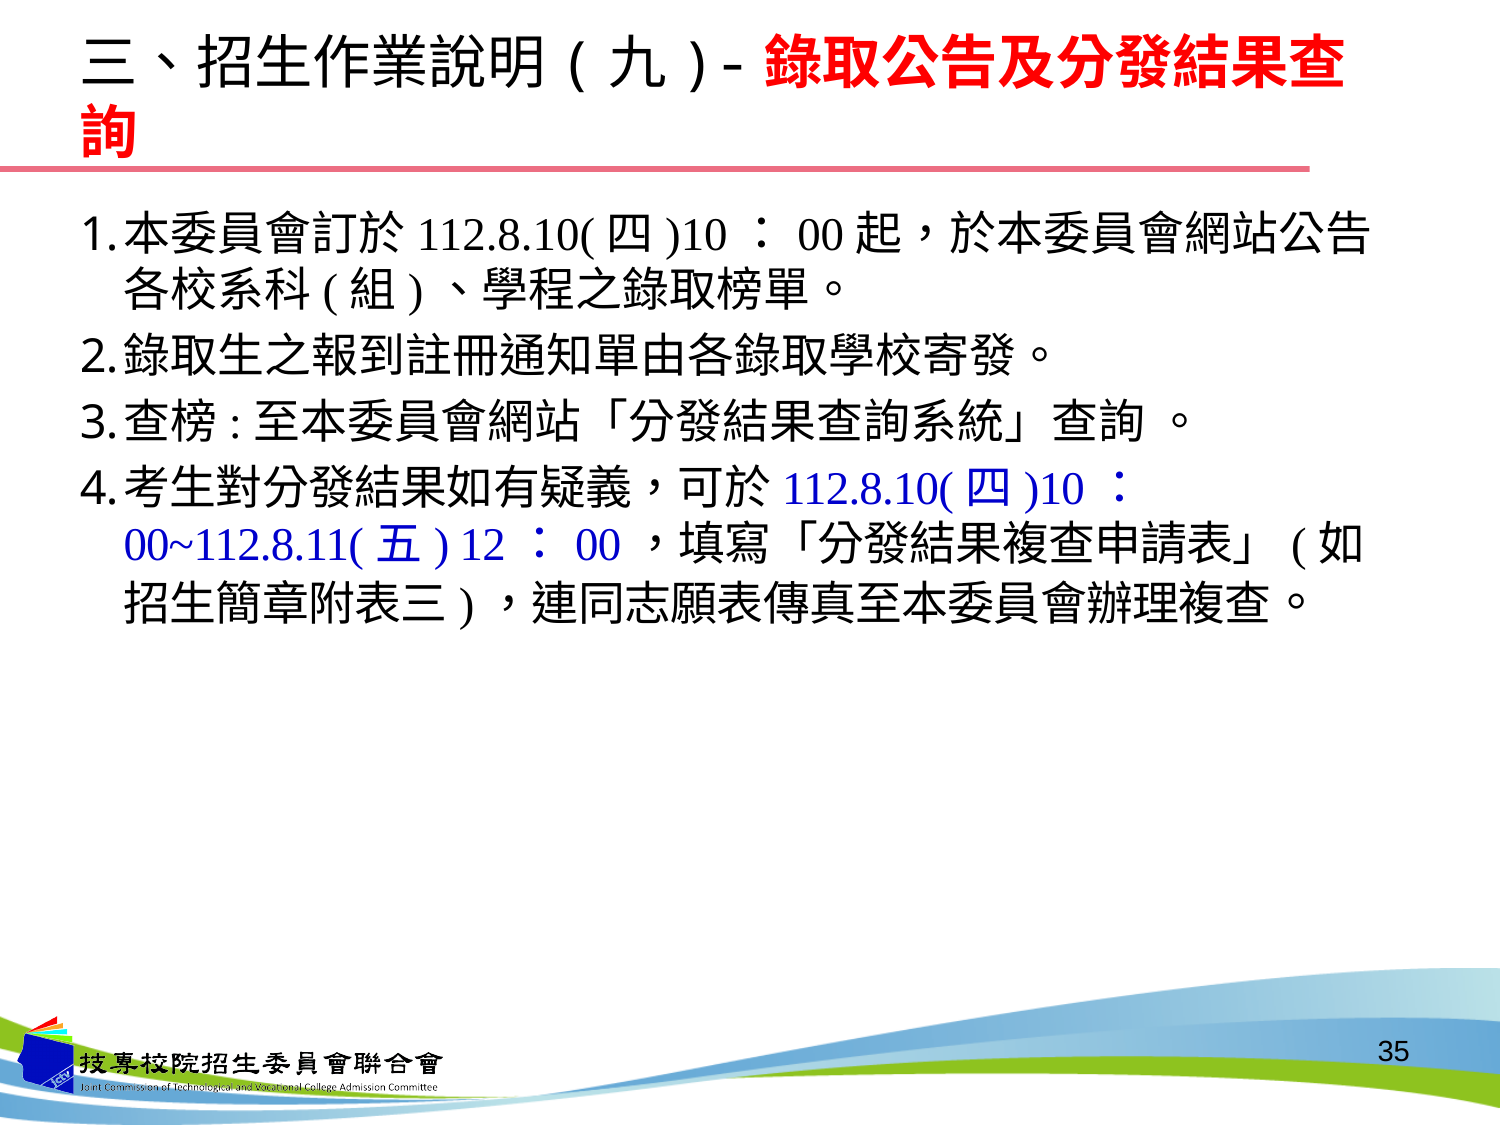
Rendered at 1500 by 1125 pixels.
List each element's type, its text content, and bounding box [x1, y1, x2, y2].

slide_number 35 [1074, 1024, 1426, 1103]
list 本委員會訂於112.8.10(四)10：00起，於本委員會網站公告各校系科(組)、學程之錄取榜單。 錄取生之報到註冊通知單由各錄取學校寄發。 查榜:至本委員會網站「分發結果查詢系統」查詢 。 考生對分發結果如有疑義，可於112.8.10(四)10：00~112.8.11(五) 12：00，填寫「分發結果複查申請表」(如招生簡章附表三)，連同志願表傳真至本委員會辦理複查。 [64, 196, 1412, 1048]
text_box 三、招生作業說明(九)-錄取公告及分發結果查詢 [64, 42, 1368, 147]
picture [0, 968, 1500, 1125]
